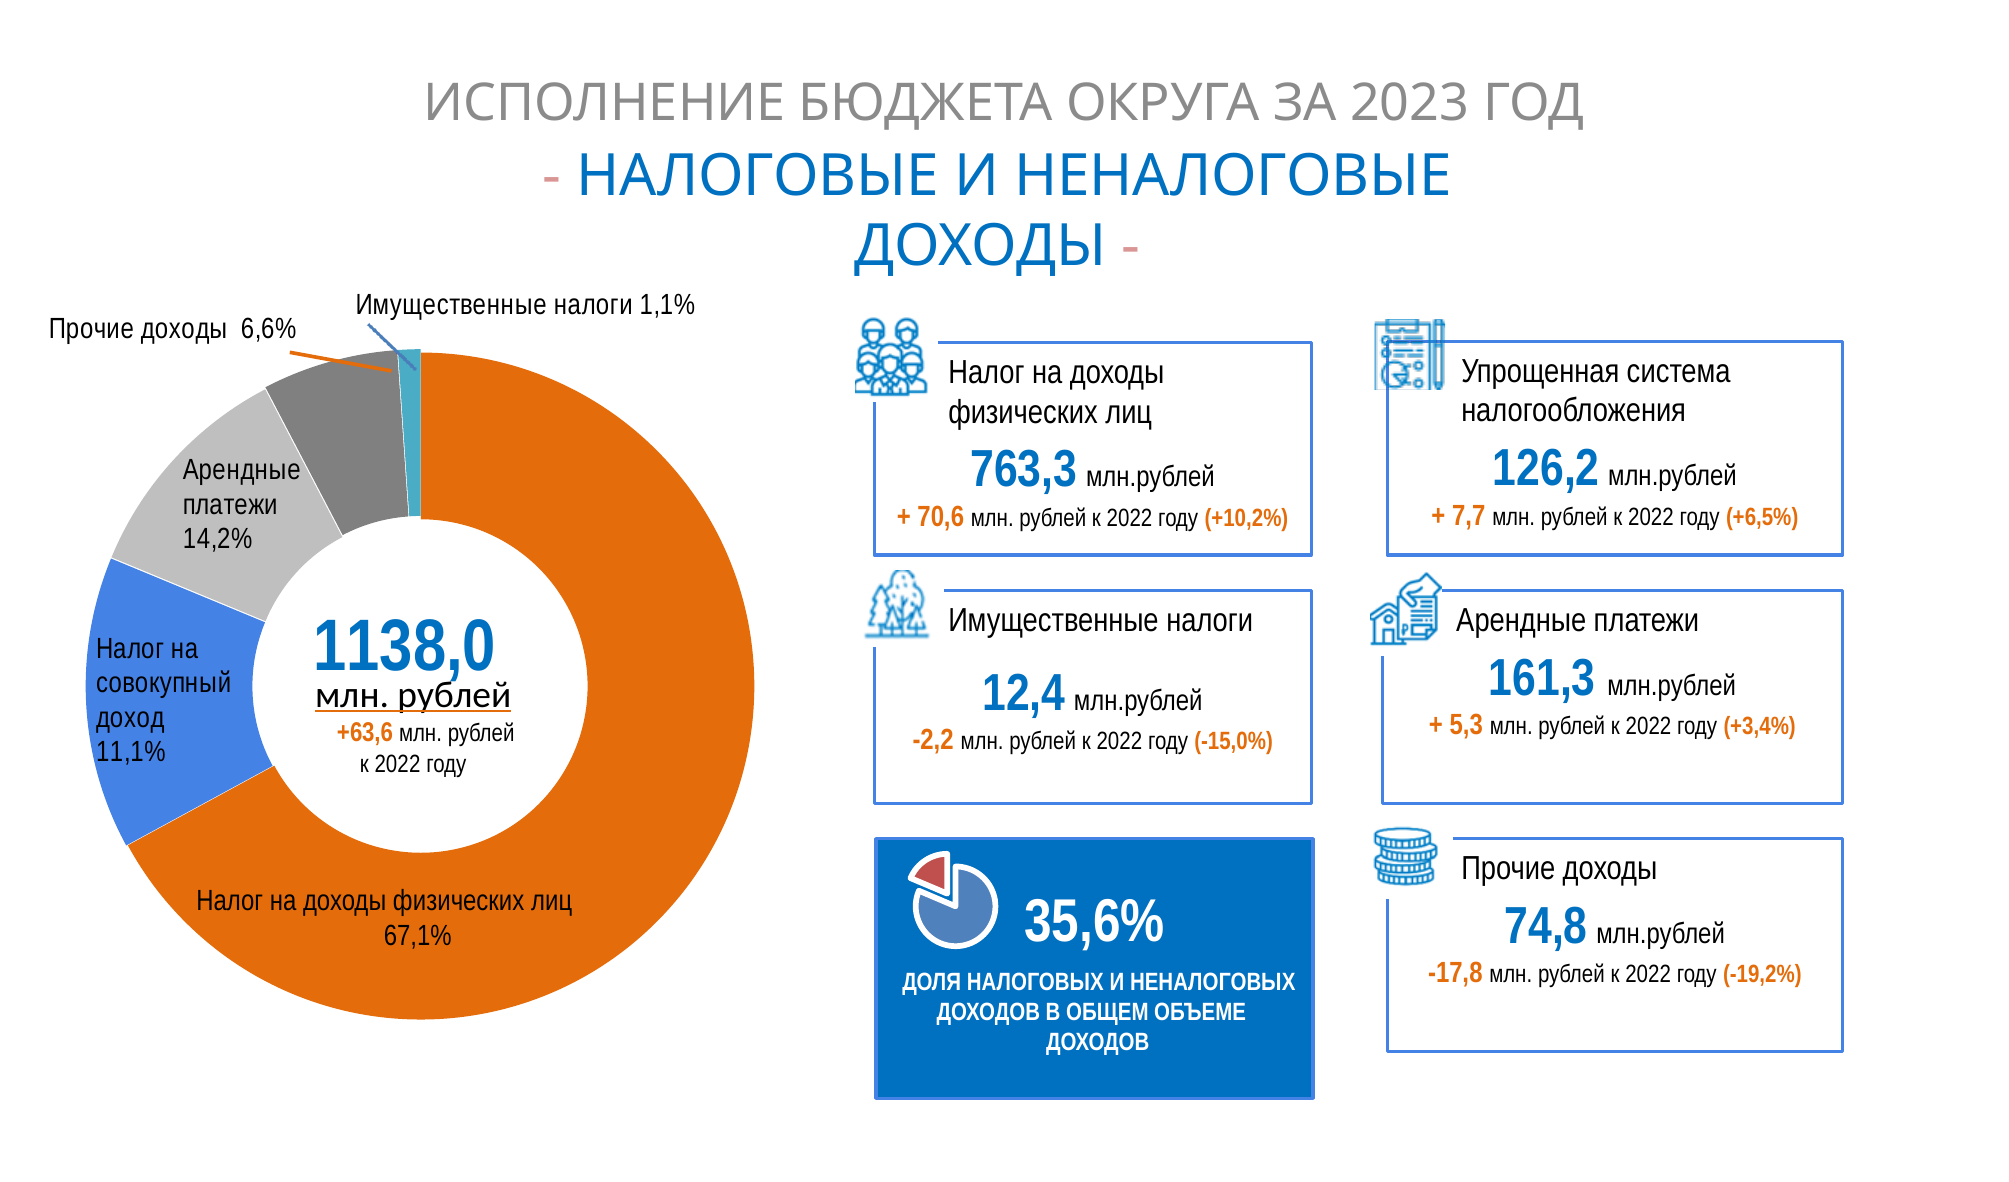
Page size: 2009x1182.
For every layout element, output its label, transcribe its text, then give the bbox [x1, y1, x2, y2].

chart [875, 810, 1038, 971]
text_box Имущественные налоги 12,4 млн.рублей -2,2 млн. рублей к 2022 году (-15,0%) [872, 588, 1313, 805]
picture [862, 570, 945, 647]
text_box Налог на доходы физических лиц 763,3 млн.рублей + 70,6 млн. рублей к 2022 году (+10,2%) [872, 340, 1313, 557]
text_box Упрощенная система налогообложения 126,2 млн.рублей + 7,7 млн. рублей к 2022 году (+6,5%) [1385, 339, 1845, 557]
picture [1374, 318, 1446, 390]
text_box Арендные платежи 161,3 млн.рублей + 5,3 млн. рублей к 2022 году (+3,4%) [1380, 588, 1845, 805]
picture [855, 316, 938, 402]
chart [33, 278, 802, 1034]
text_box Прочие доходы 74,8 млн.рублей -17,8 млн. рублей к 2022 году (-19,2%) [1385, 837, 1845, 1053]
text_box 35,6% ДОЛЯ НАЛОГОВЫХ И НЕНАЛОГОВЫХ ДОХОДОВ В ОБЩЕМ ОБЪЕМЕ ДОХОДОВ [874, 837, 1315, 1101]
title ИСПОЛНЕНИЕ БЮДЖЕТА ОКРУГА ЗА 2023 ГОД [100, 47, 1908, 154]
picture [1366, 814, 1454, 899]
picture [1369, 570, 1442, 657]
text_box - НАЛОГОВЫЕ И НЕНАЛОГОВЫЕ ДОХОДЫ - [448, 129, 1546, 285]
